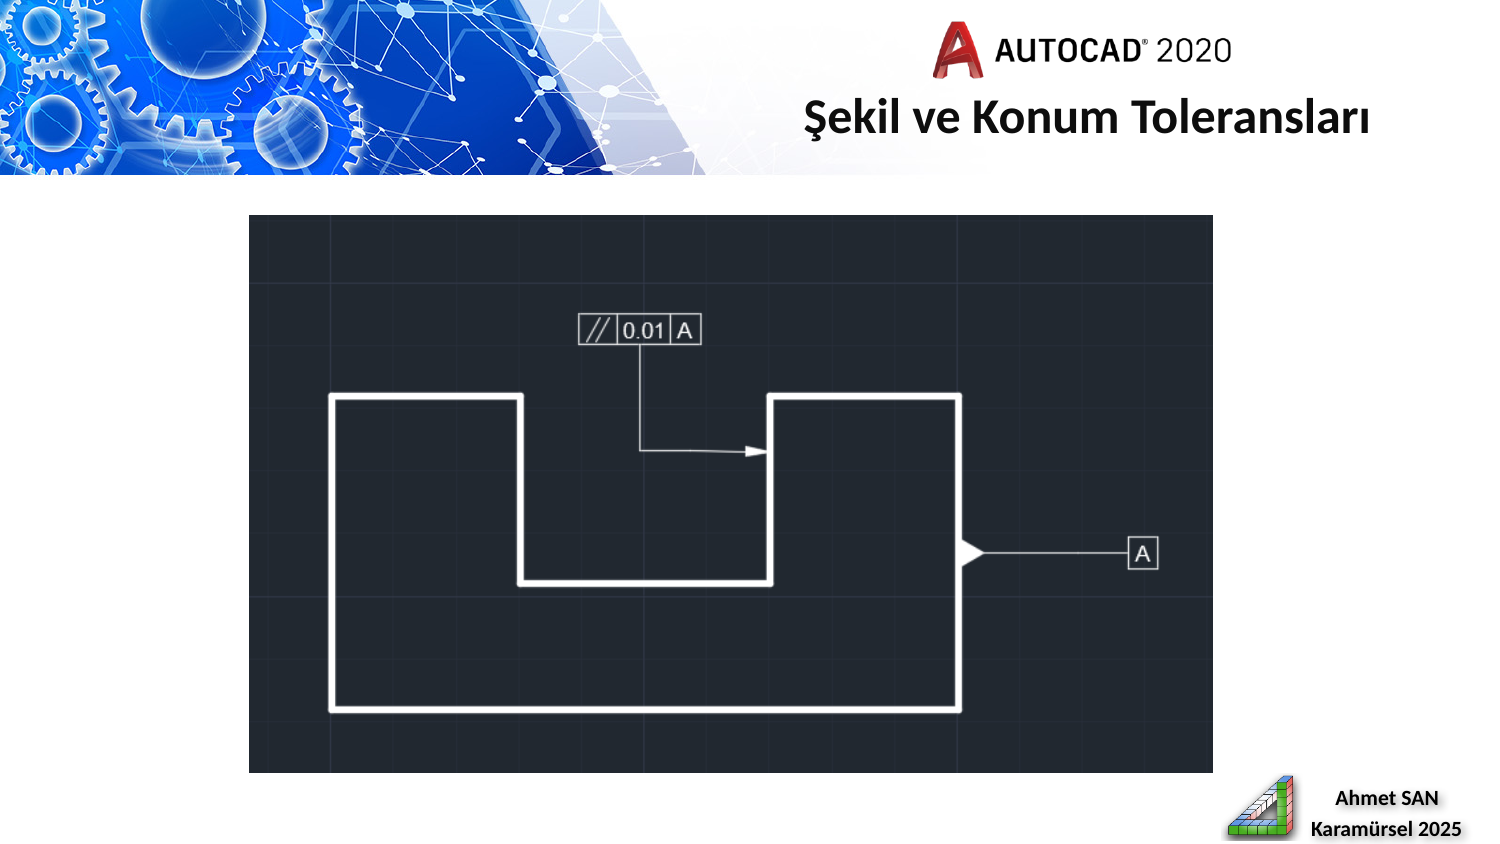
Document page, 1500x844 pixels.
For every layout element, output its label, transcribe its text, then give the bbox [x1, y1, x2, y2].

picture [0, 0, 1500, 844]
text_box Şekil ve Konum Toleransları [628, 65, 1500, 161]
text_box Ahmet SAN Karamürsel 2025 [1291, 753, 1500, 844]
